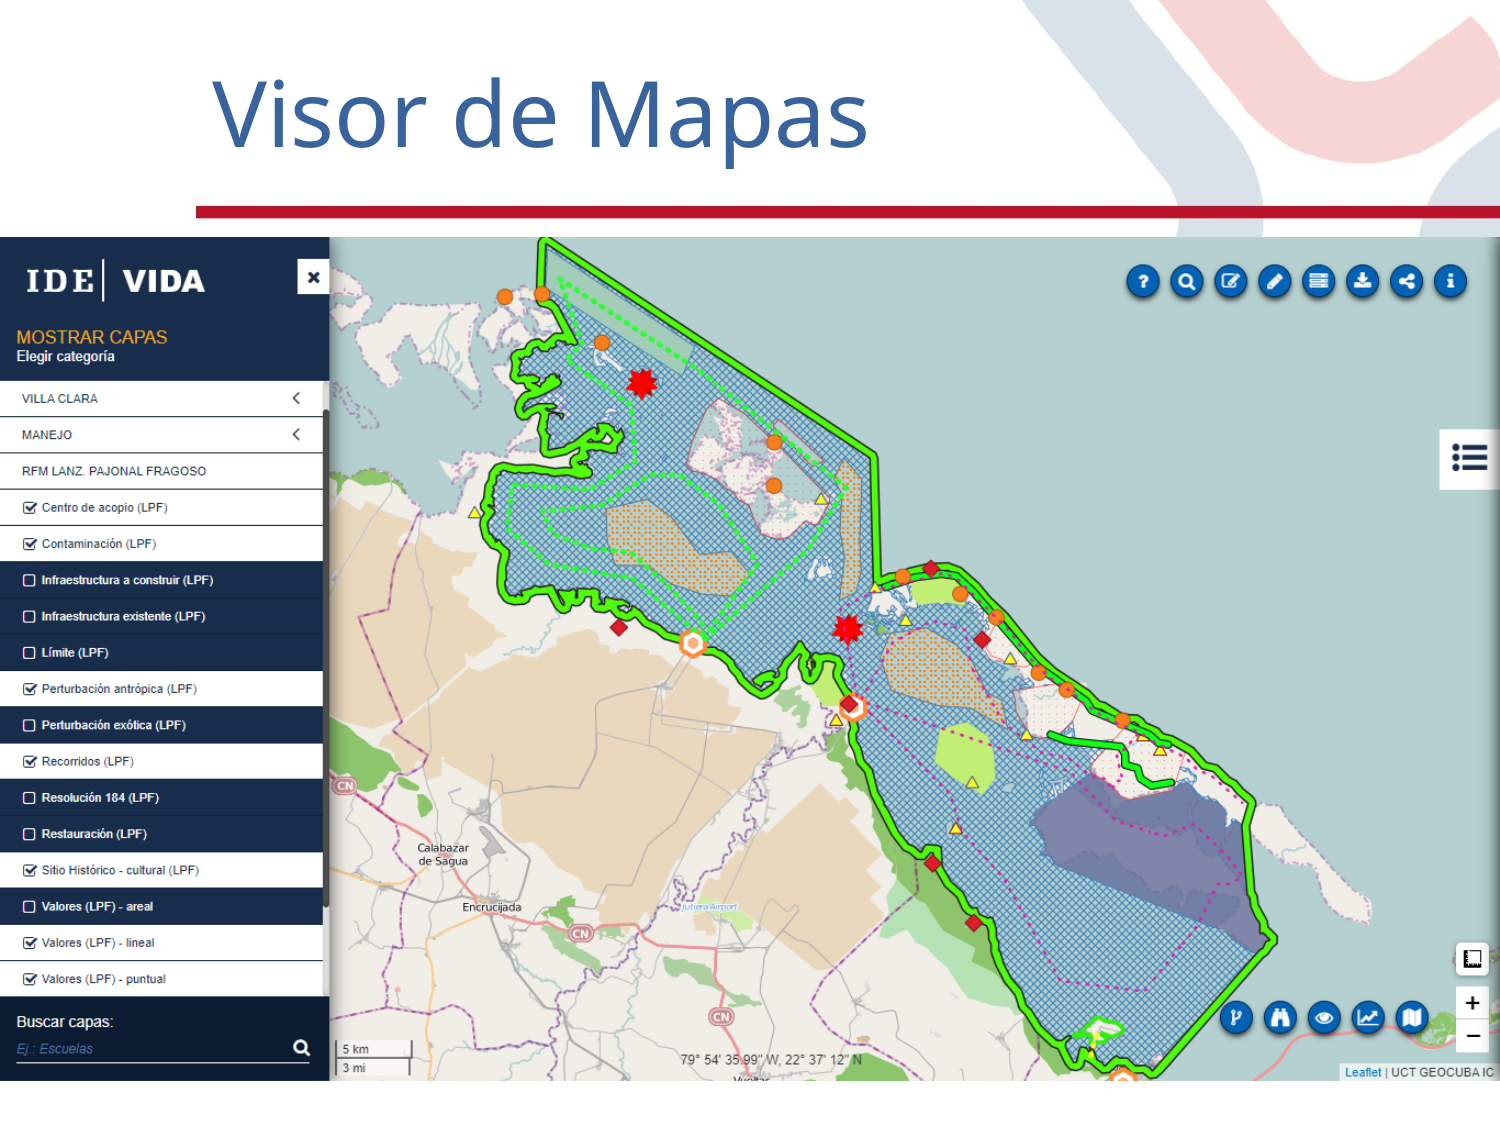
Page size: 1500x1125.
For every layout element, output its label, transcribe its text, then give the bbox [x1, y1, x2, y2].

picture [0, 0, 1500, 1125]
text_box Visor de Mapas [197, 0, 1428, 174]
